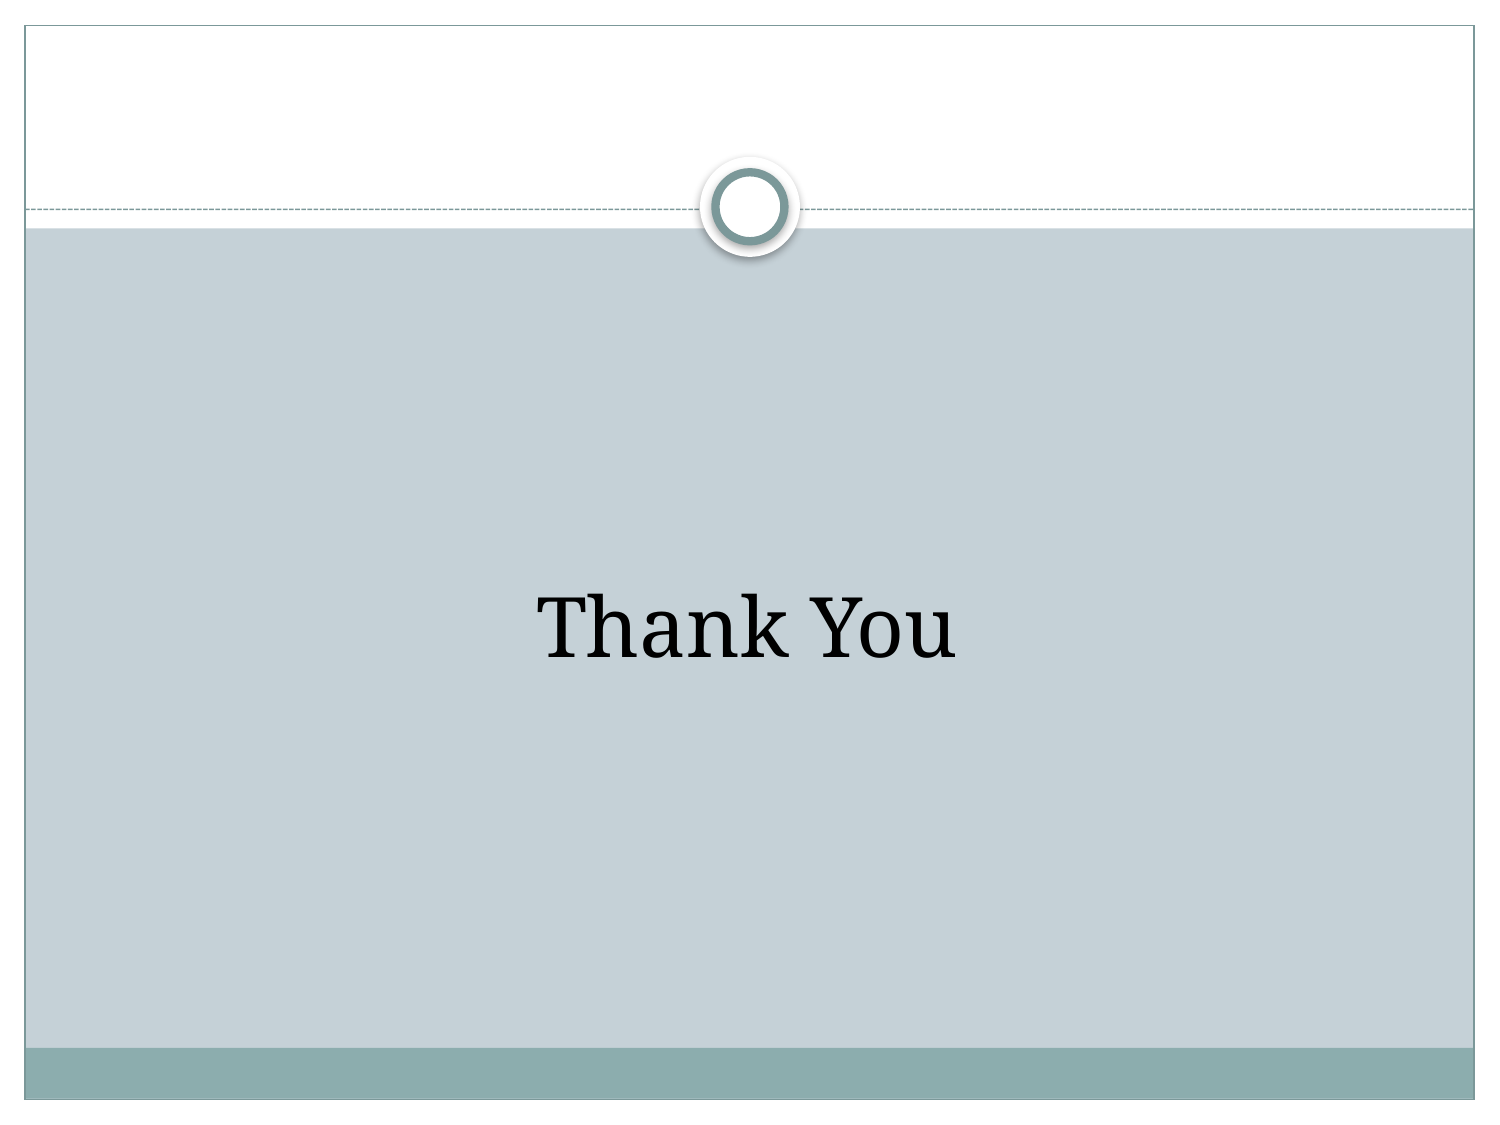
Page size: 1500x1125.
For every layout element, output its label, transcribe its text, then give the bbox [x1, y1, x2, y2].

list Thank You [49, 250, 1445, 1001]
